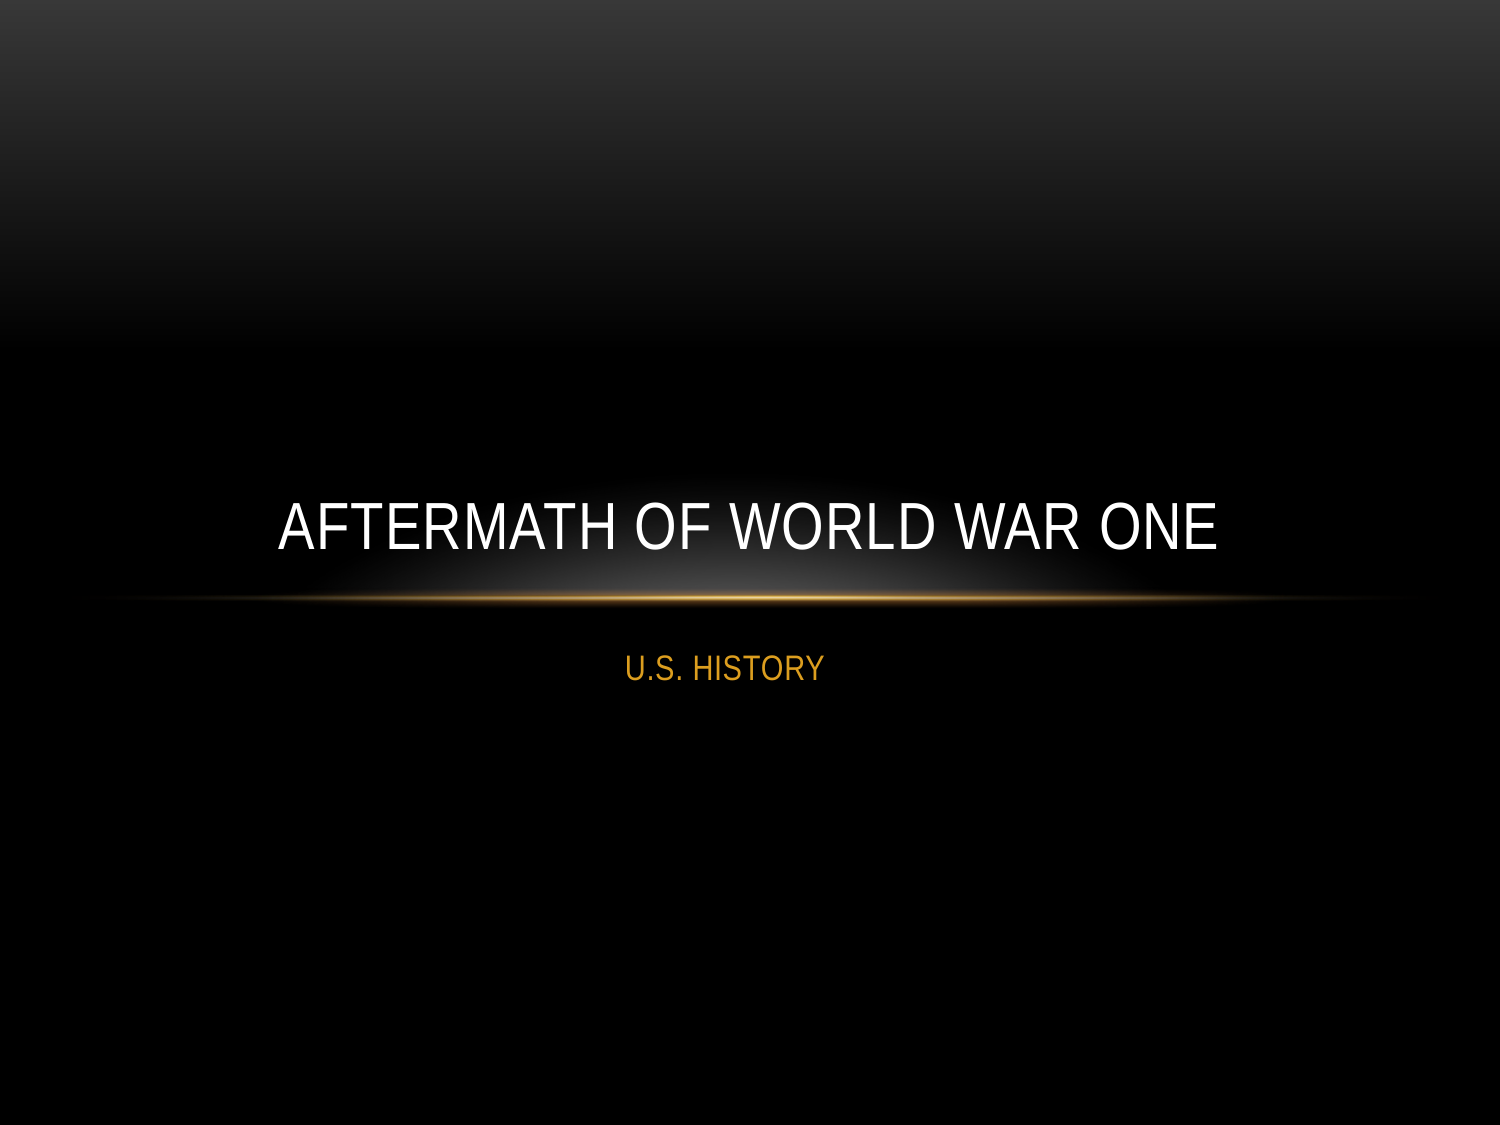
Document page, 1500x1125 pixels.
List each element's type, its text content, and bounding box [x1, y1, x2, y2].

subtitle U.S. HISTORY [200, 637, 1250, 925]
picture [0, 0, 1500, 750]
title AFTERMATH OF WORLD WAR ONE [112, 329, 1388, 571]
